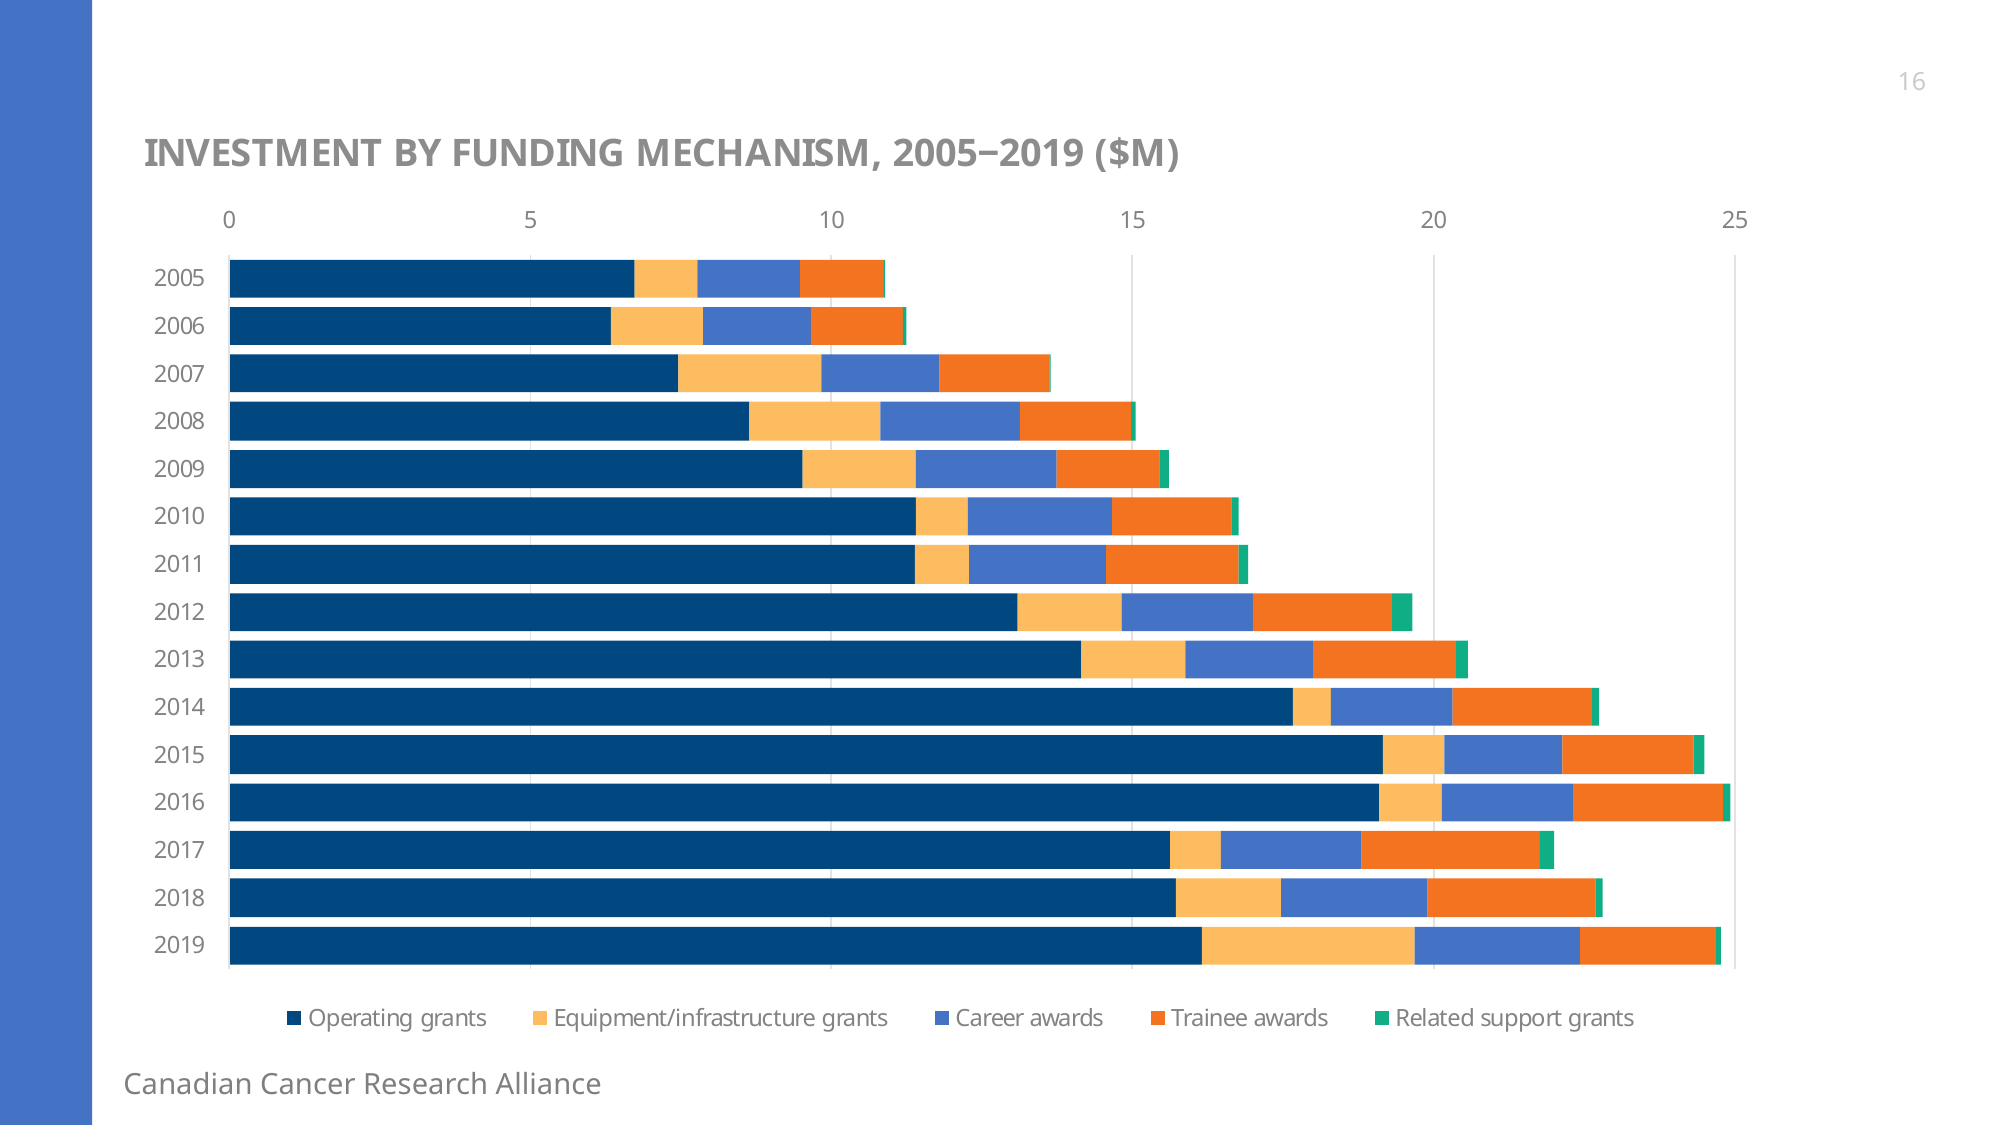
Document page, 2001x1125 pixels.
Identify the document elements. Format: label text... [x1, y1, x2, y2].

picture [136, 124, 1798, 1041]
slide_number 16 [1491, 52, 1942, 113]
